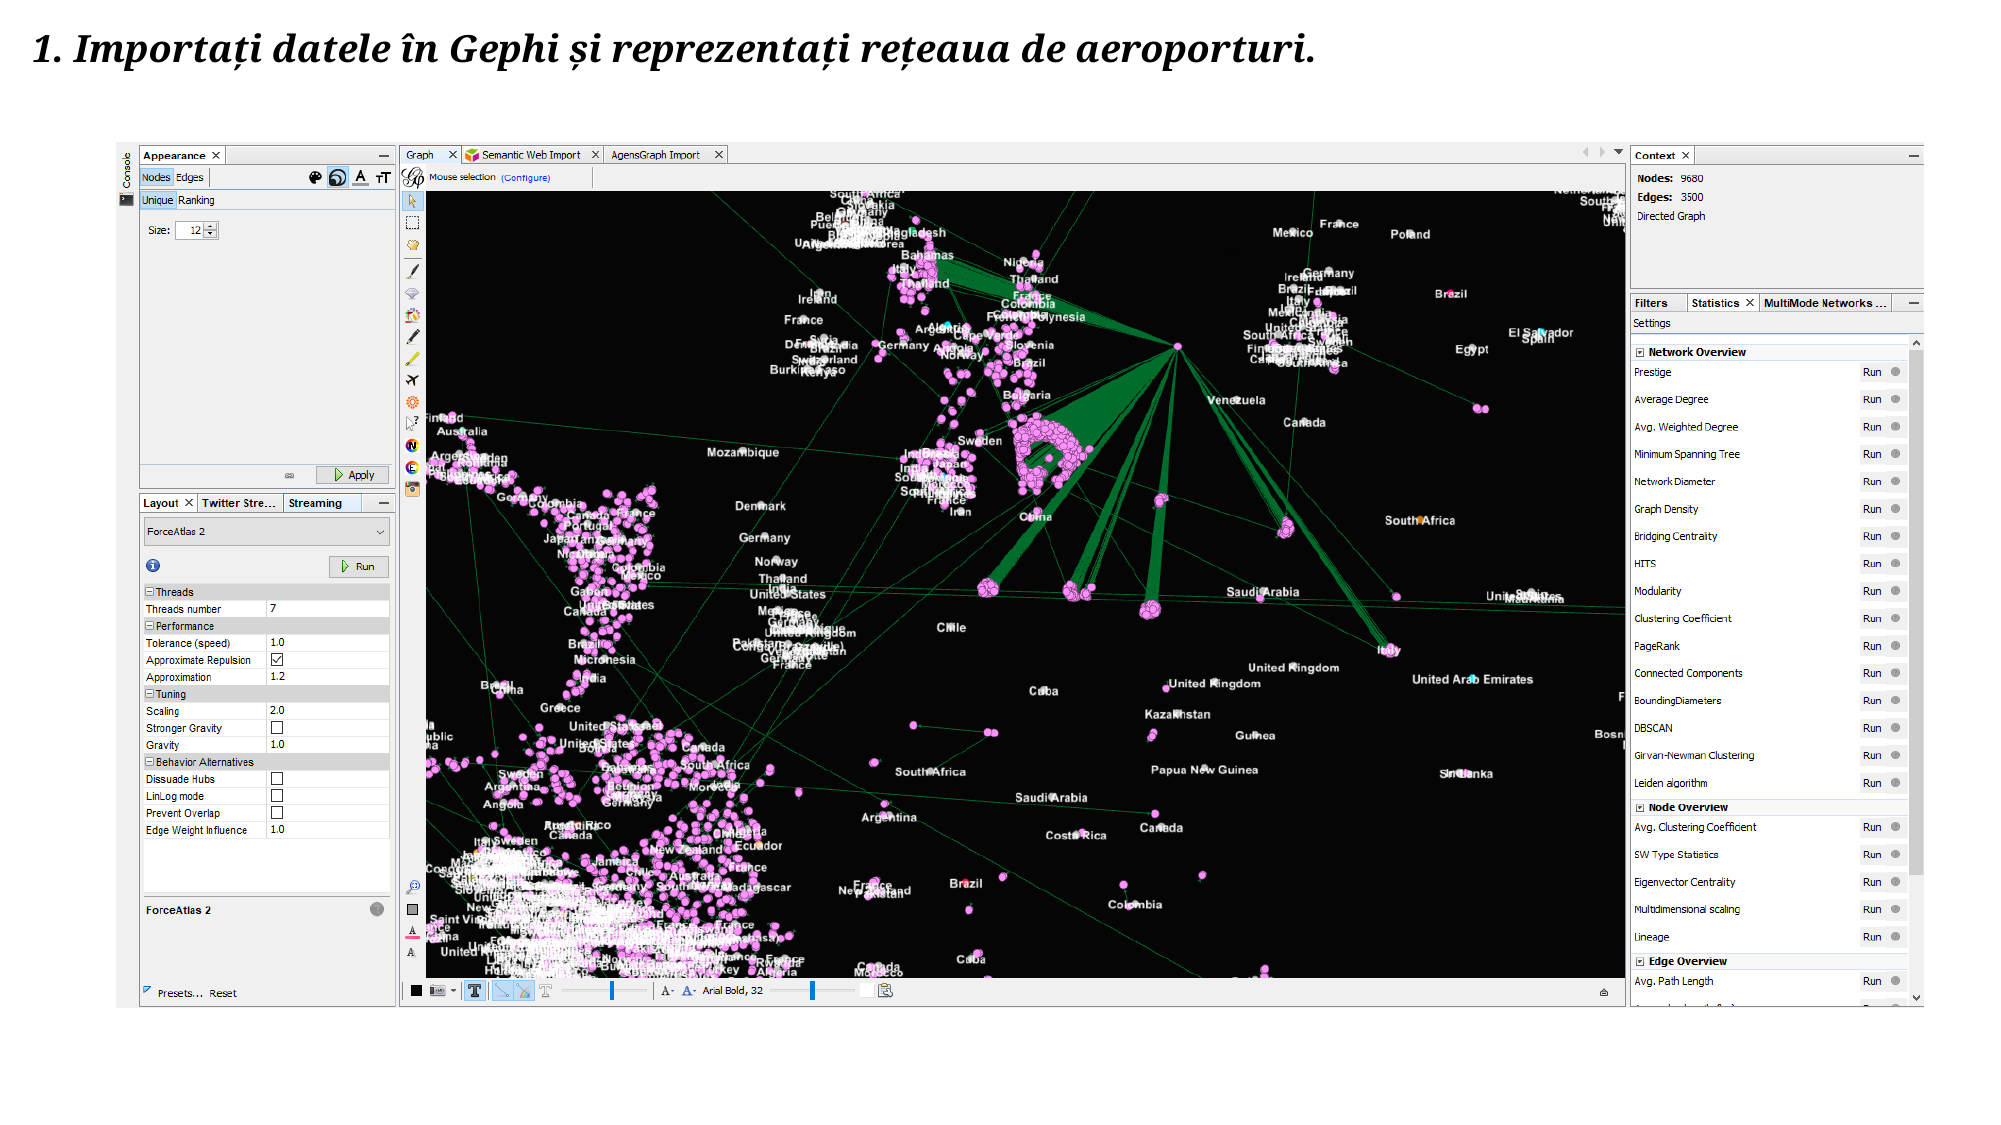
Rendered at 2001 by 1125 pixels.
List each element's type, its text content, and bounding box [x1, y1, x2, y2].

picture [110, 142, 1924, 1008]
text_box 1. Importați datele în Gephi și reprezentați rețeaua de aeroporturi. [17, 17, 1499, 77]
